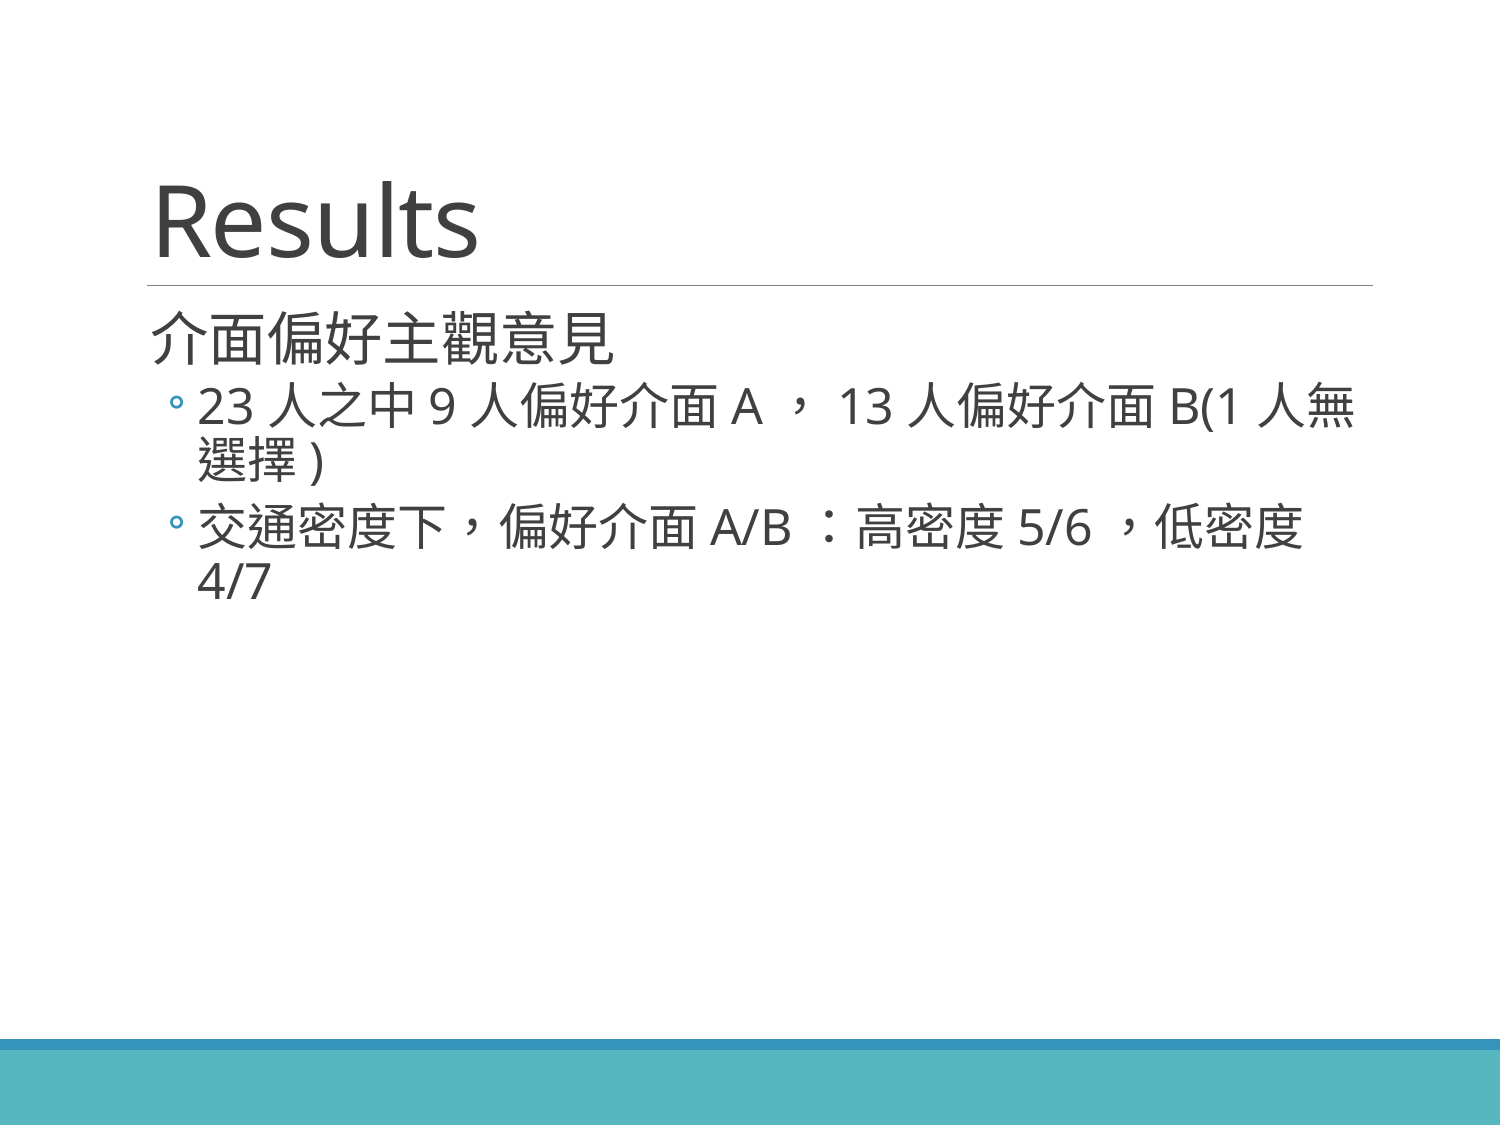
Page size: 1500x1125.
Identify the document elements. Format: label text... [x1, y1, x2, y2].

title Results [135, 47, 1373, 285]
list 介面偏好主觀意見 23人之中9人偏好介面A，13人偏好介面B(1人無選擇) 交通密度下，偏好介面A/B：高密度5/6，低密度4/7 [135, 302, 1373, 963]
